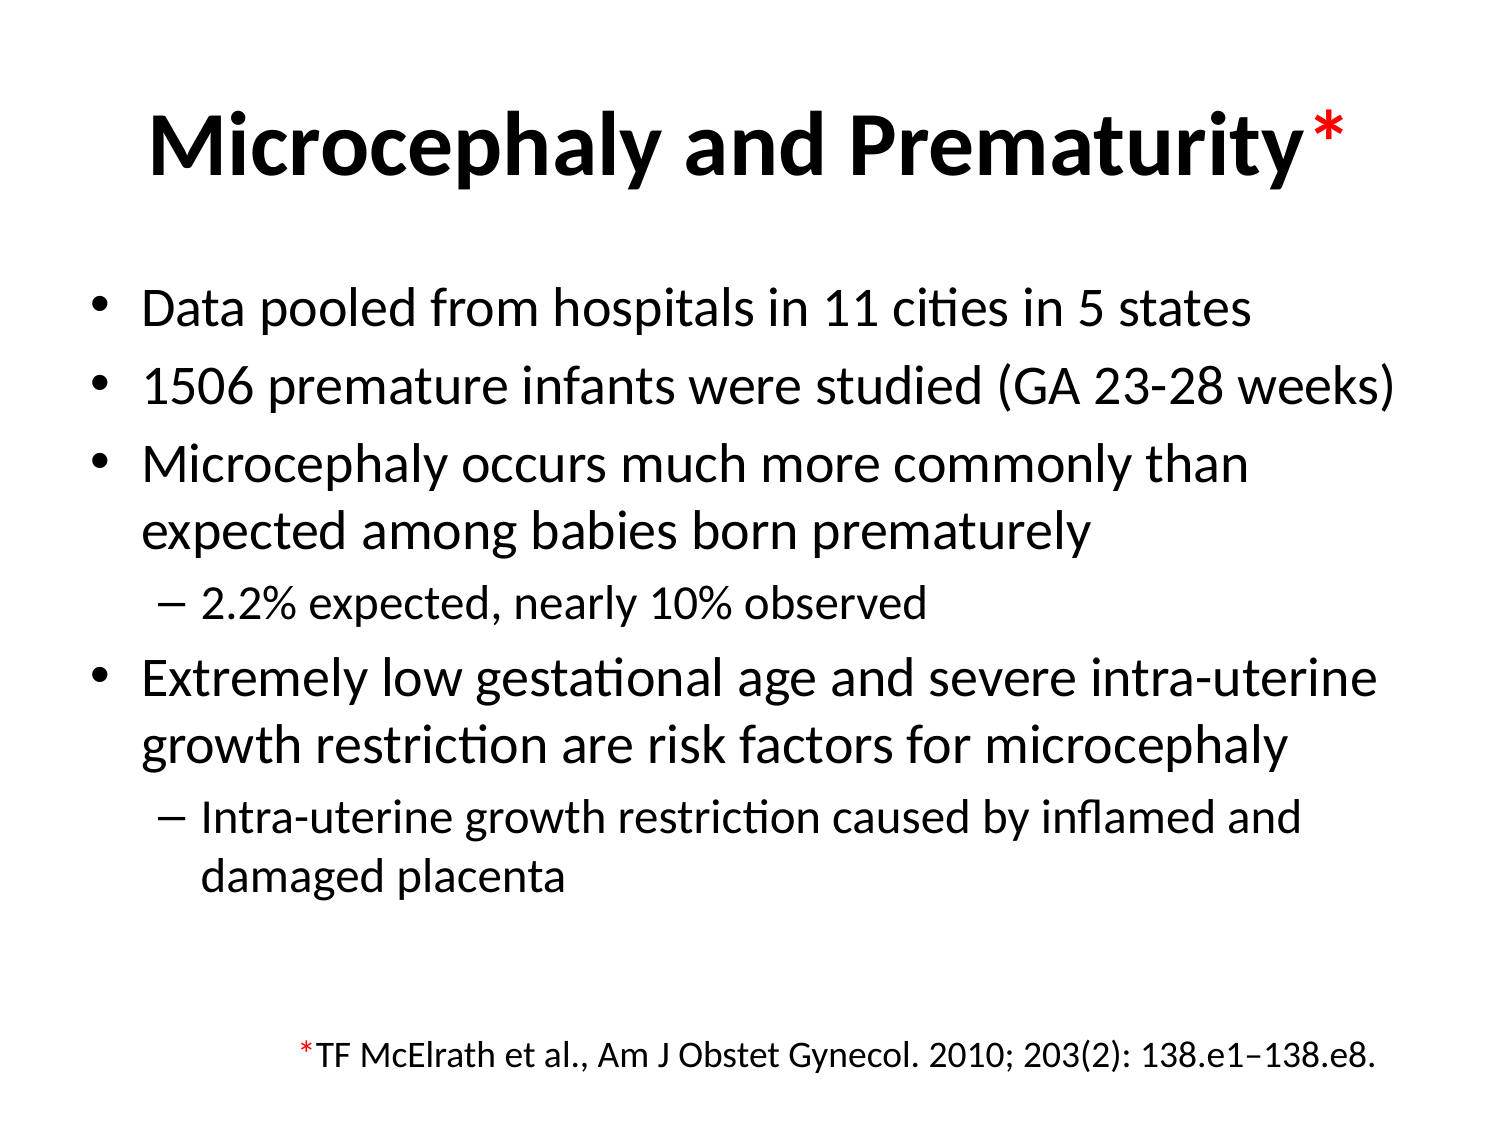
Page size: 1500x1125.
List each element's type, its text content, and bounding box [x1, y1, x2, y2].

text_box *TF McElrath et al., Am J Obstet Gynecol. 2010; 203(2): 138.e1–138.e8. [282, 1022, 1401, 1083]
list Data pooled from hospitals in 11 cities in 5 states 1506 premature infants were studied (GA 23-28 weeks) Microcephaly occurs much more commonly than expected among babies born prematurely 2.2% expected, nearly 10% observed Extremely low gestational age and severe intra-uterine growth restriction are risk factors for microcephaly Intra-uterine growth restriction caused by inflamed and damaged placenta [75, 262, 1425, 1005]
title Microcephaly and Prematurity* [75, 45, 1425, 233]
